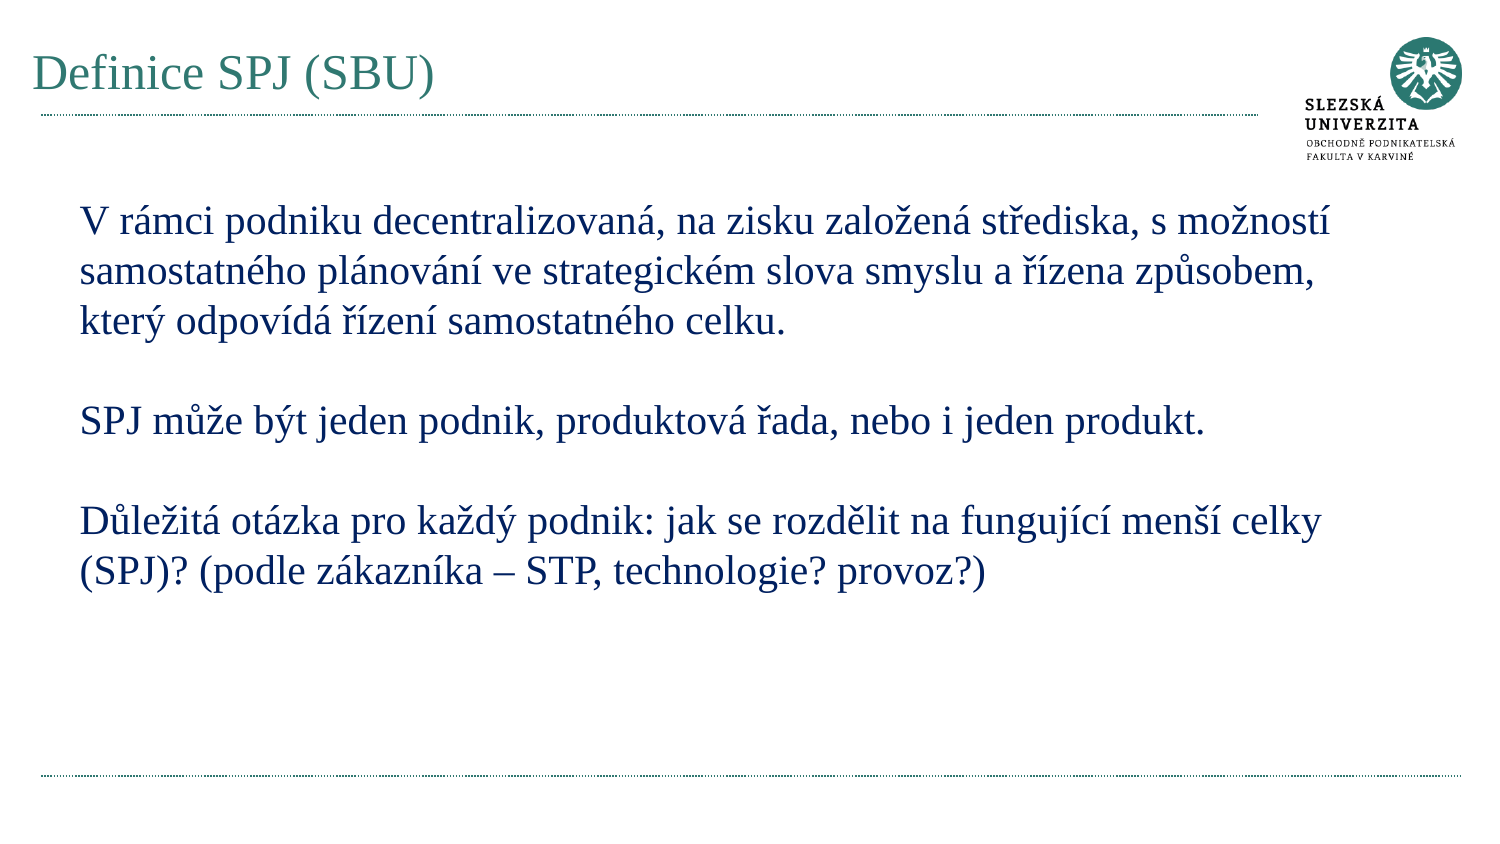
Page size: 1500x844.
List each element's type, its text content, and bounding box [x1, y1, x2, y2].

list V rámci podniku decentralizovaná, na zisku založená střediska, s možností samostatného plánování ve strategickém slova smyslu a řízena způsobem, který odpovídá řízení samostatného celku. SPJ může být jeden podnik, produktová řada, nebo i jeden produkt. Důležitá otázka pro každý podnik: jak se rozdělit na fungující menší celky (SPJ)? (podle zákazníka – STP, technologie? provoz?) [64, 185, 1424, 682]
title Definice SPJ (SBU) [17, 32, 1353, 116]
picture [1305, 37, 1462, 160]
